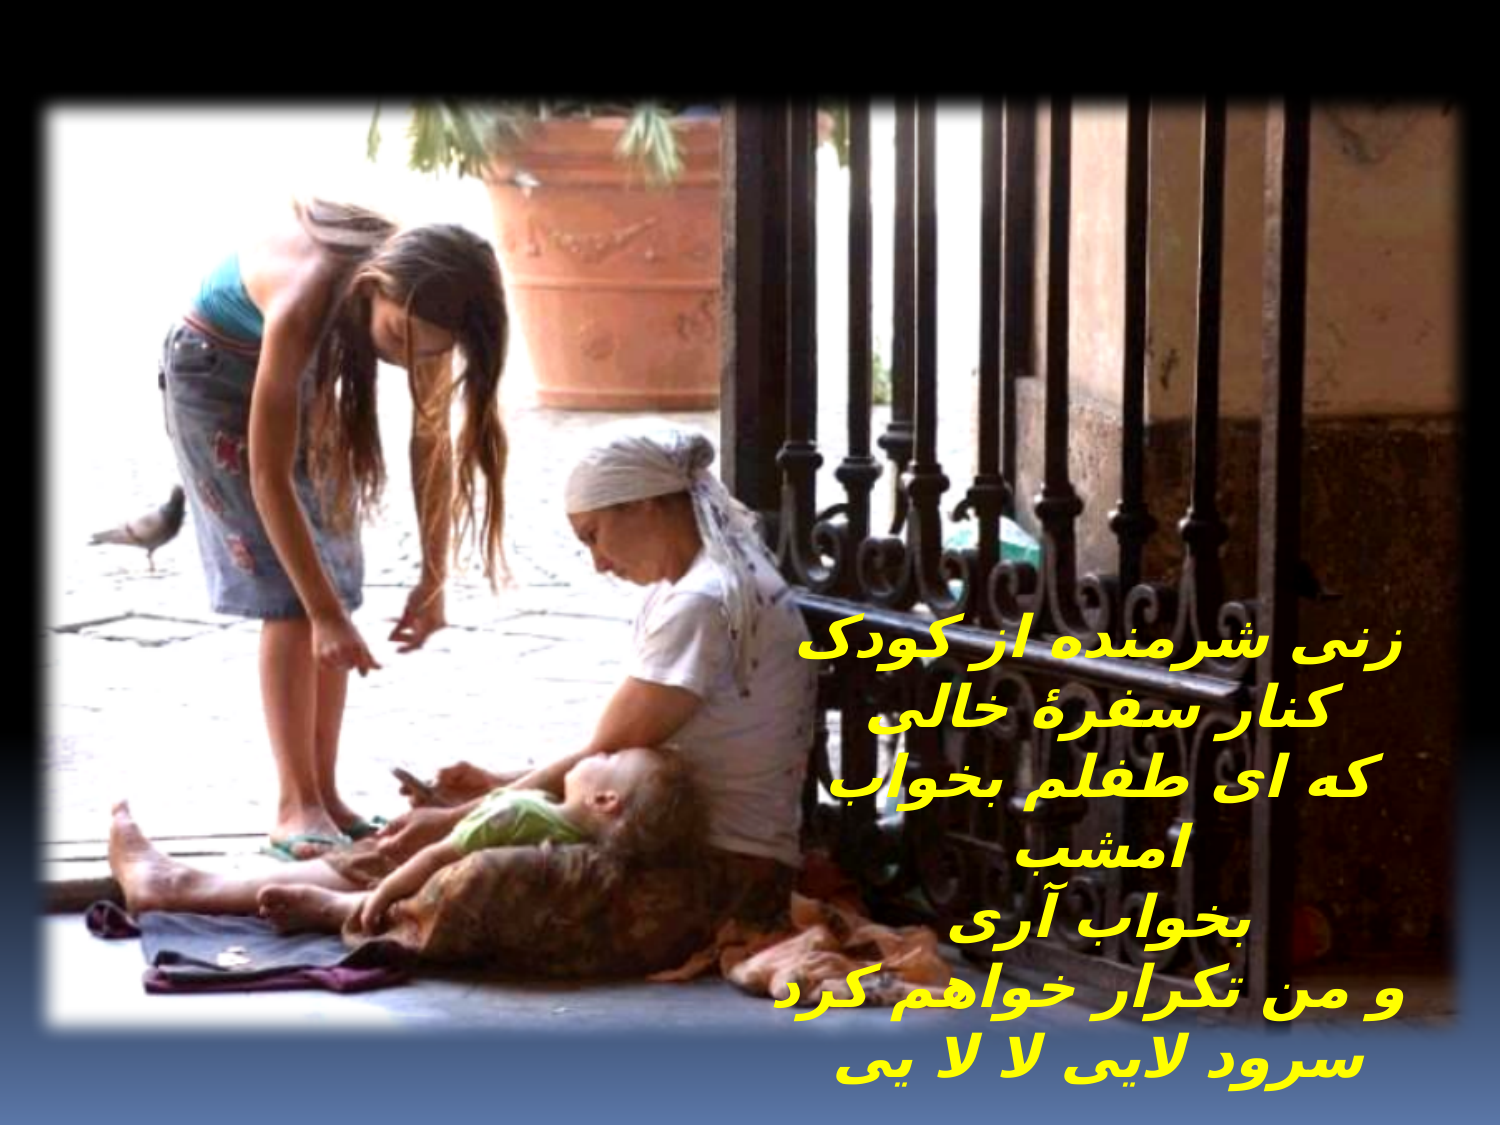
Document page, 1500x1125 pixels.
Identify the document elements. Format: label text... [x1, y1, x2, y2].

text_box زنی شرمنده از کودک کنار سفرۀ خالی که ای طفلم بخواب امشب بخواب آری و من تکرار خواهم کرد سرود لایی لا لا یی [749, 1056, 1447, 1097]
picture [28, 89, 1476, 1046]
